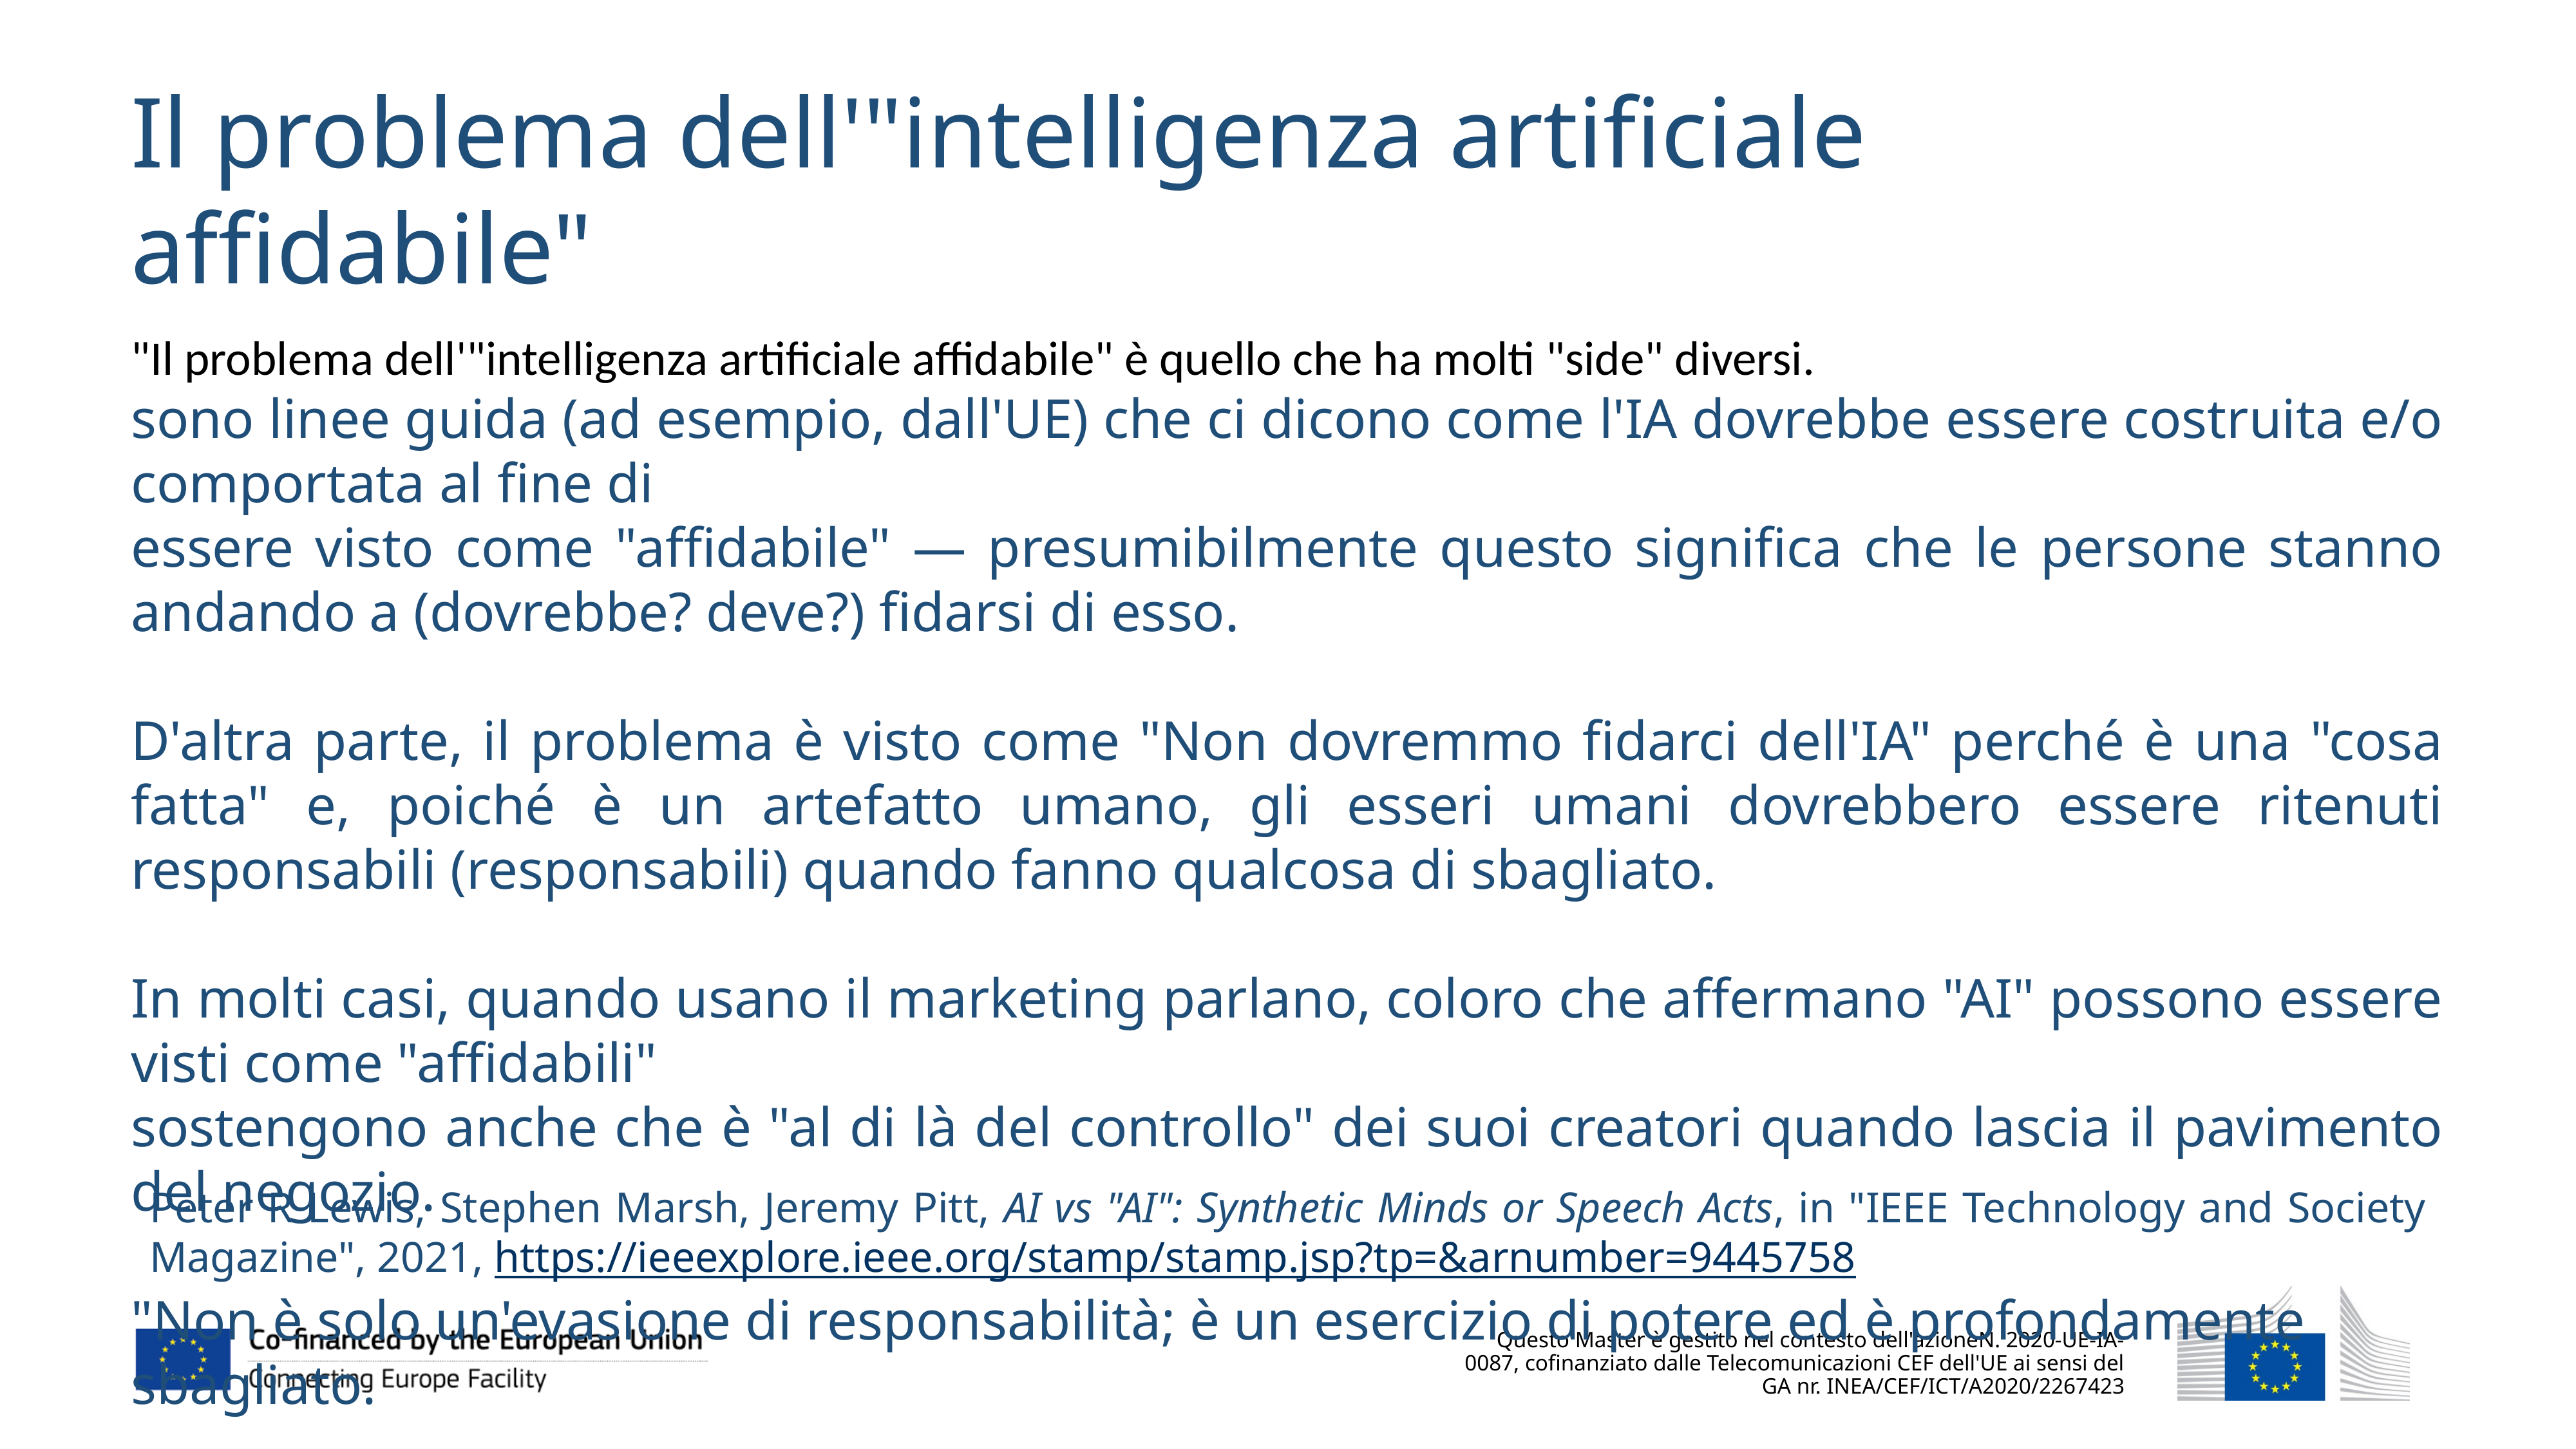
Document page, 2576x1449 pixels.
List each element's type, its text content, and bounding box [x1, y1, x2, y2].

text_box "Il problema dell'"intelligenza artificiale affidabile" è quello che ha molti "side" diversi. sono linee guida (ad esempio, dall'UE) che ci dicono come l'IA dovrebbe essere costruita e/o comportata al fine di essere visto come "affidabile" — presumibilmente questo significa che le persone stanno andando a (dovrebbe? deve?) fidarsi di esso. D'altra parte, il problema è visto come "Non dovremmo fidarci dell'IA" perché è una "cosa fatta" e, poiché è un artefatto umano, gli esseri umani dovrebbero essere ritenuti responsabili (responsabili) quando fanno qualcosa di sbagliato. In molti casi, quando usano il marketing parlano, coloro che affermano "AI" possono essere visti come "affidabili" sostengono anche che è "al di là del controllo" dei suoi creatori quando lascia il pavimento del negozio. "Non è solo un'evasione di responsabilità; è un esercizio di potere ed è profondamente sbagliato. [121, 322, 2455, 1420]
text_box Il problema dell'"intelligenza artificiale affidabile" [121, 66, 1877, 308]
